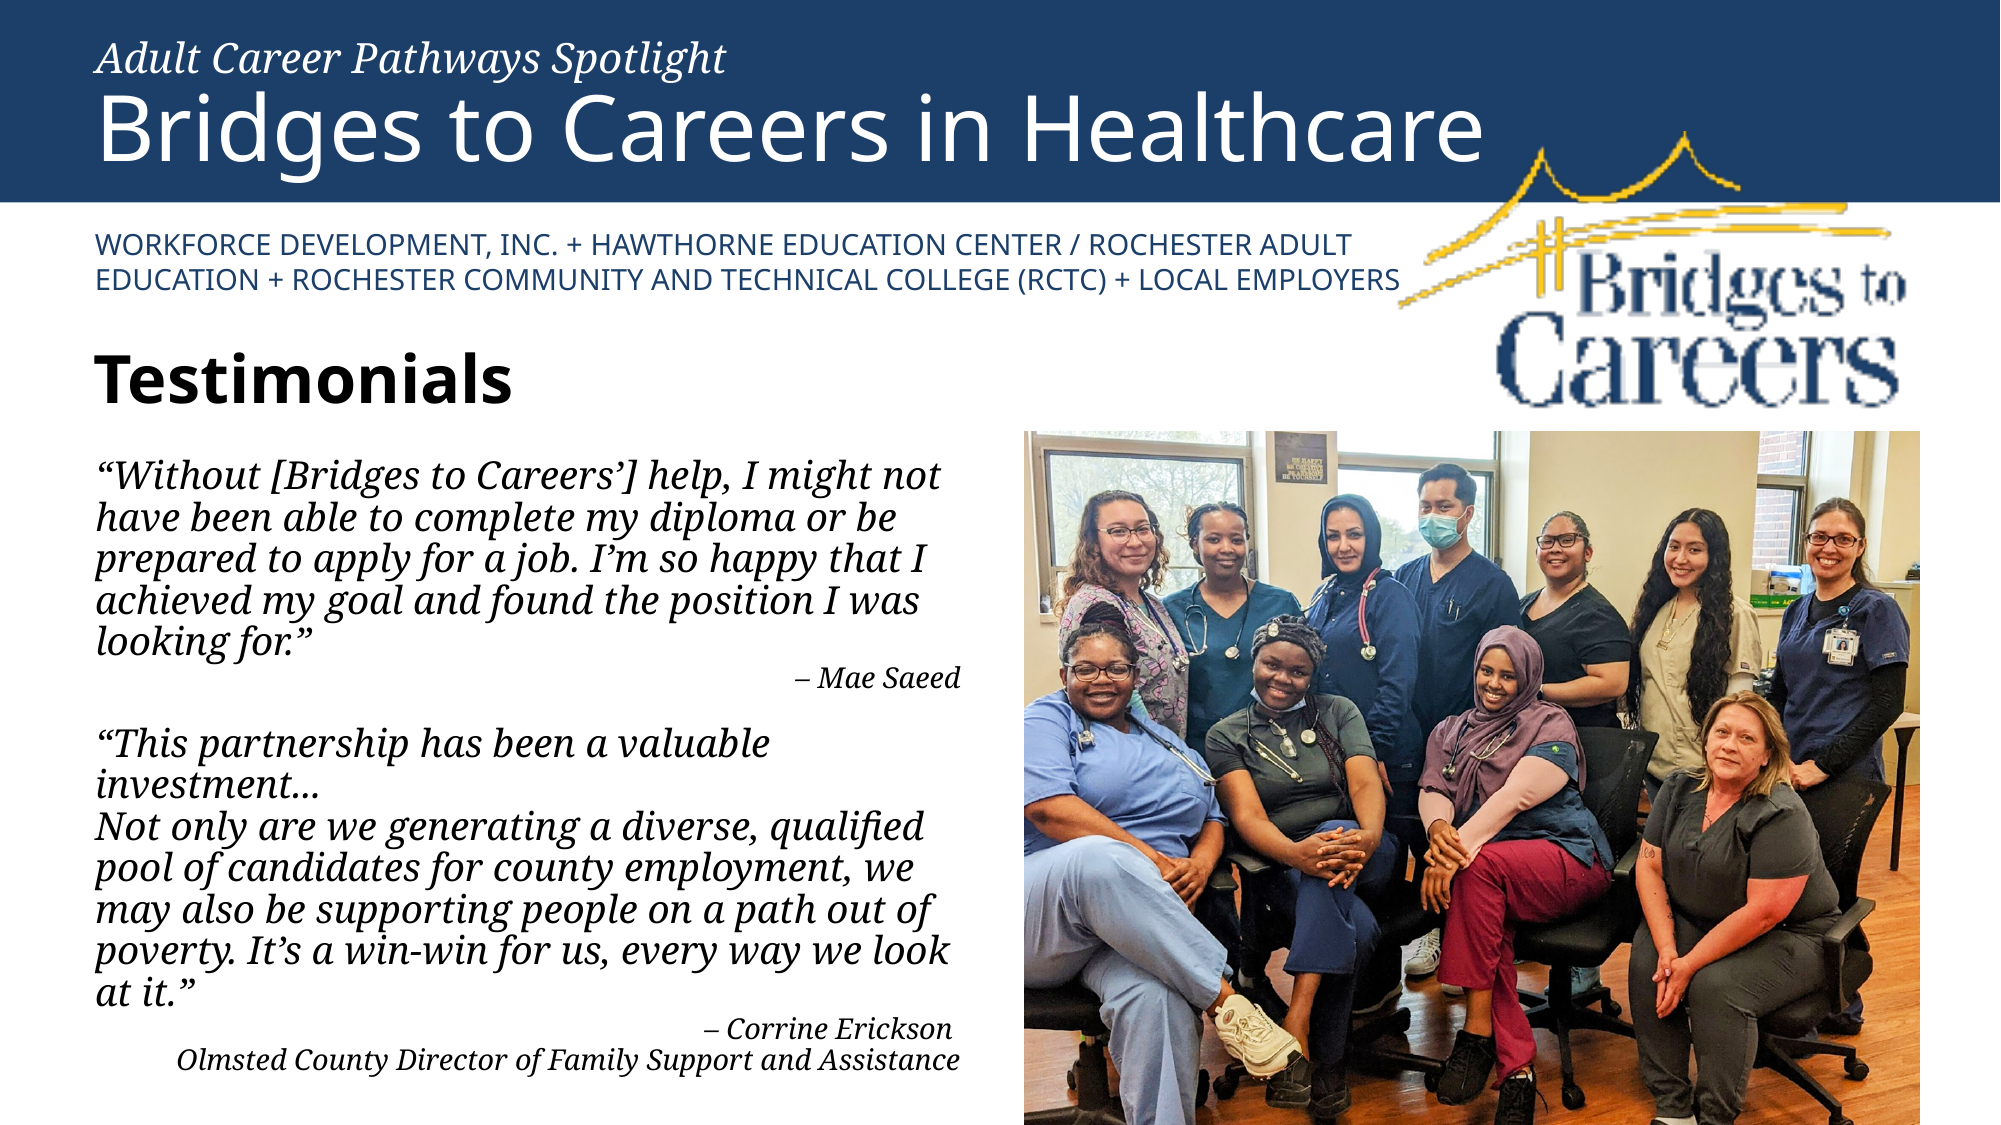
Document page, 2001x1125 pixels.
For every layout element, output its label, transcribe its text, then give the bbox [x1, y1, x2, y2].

list “Without [Bridges to Careers’] help, I might not have been able to complete my diploma or be prepared to apply for a job. I’m so happy that I achieved my goal and found the position I was looking for.” – Mae Saeed “This partnership has been a valuable investment... Not only are we generating a diverse, qualified pool of candidates for county employment, we may also be supporting people on a path out of poverty. It’s a win-win for us, every way we look at it.” – Corrine Erickson Olmsted County Director of Family Support and Assistance [80, 448, 976, 1091]
picture [1382, 131, 1921, 423]
title Adult Career Pathways Spotlight Bridges to Careers in Healthcare [80, 1, 1920, 218]
text_box [0, 0, 2000, 203]
text_box WORKFORCE DEVELOPMENT, INC. + HAWTHORNE EDUCATION CENTER / ROCHESTER ADULT EDUCATION + ROCHESTER COMMUNITY AND TECHNICAL COLLEGE (RCTC) + LOCAL EMPLOYERS [80, 218, 1382, 304]
text_box Testimonials [79, 329, 1092, 425]
picture [1024, 431, 1920, 1125]
